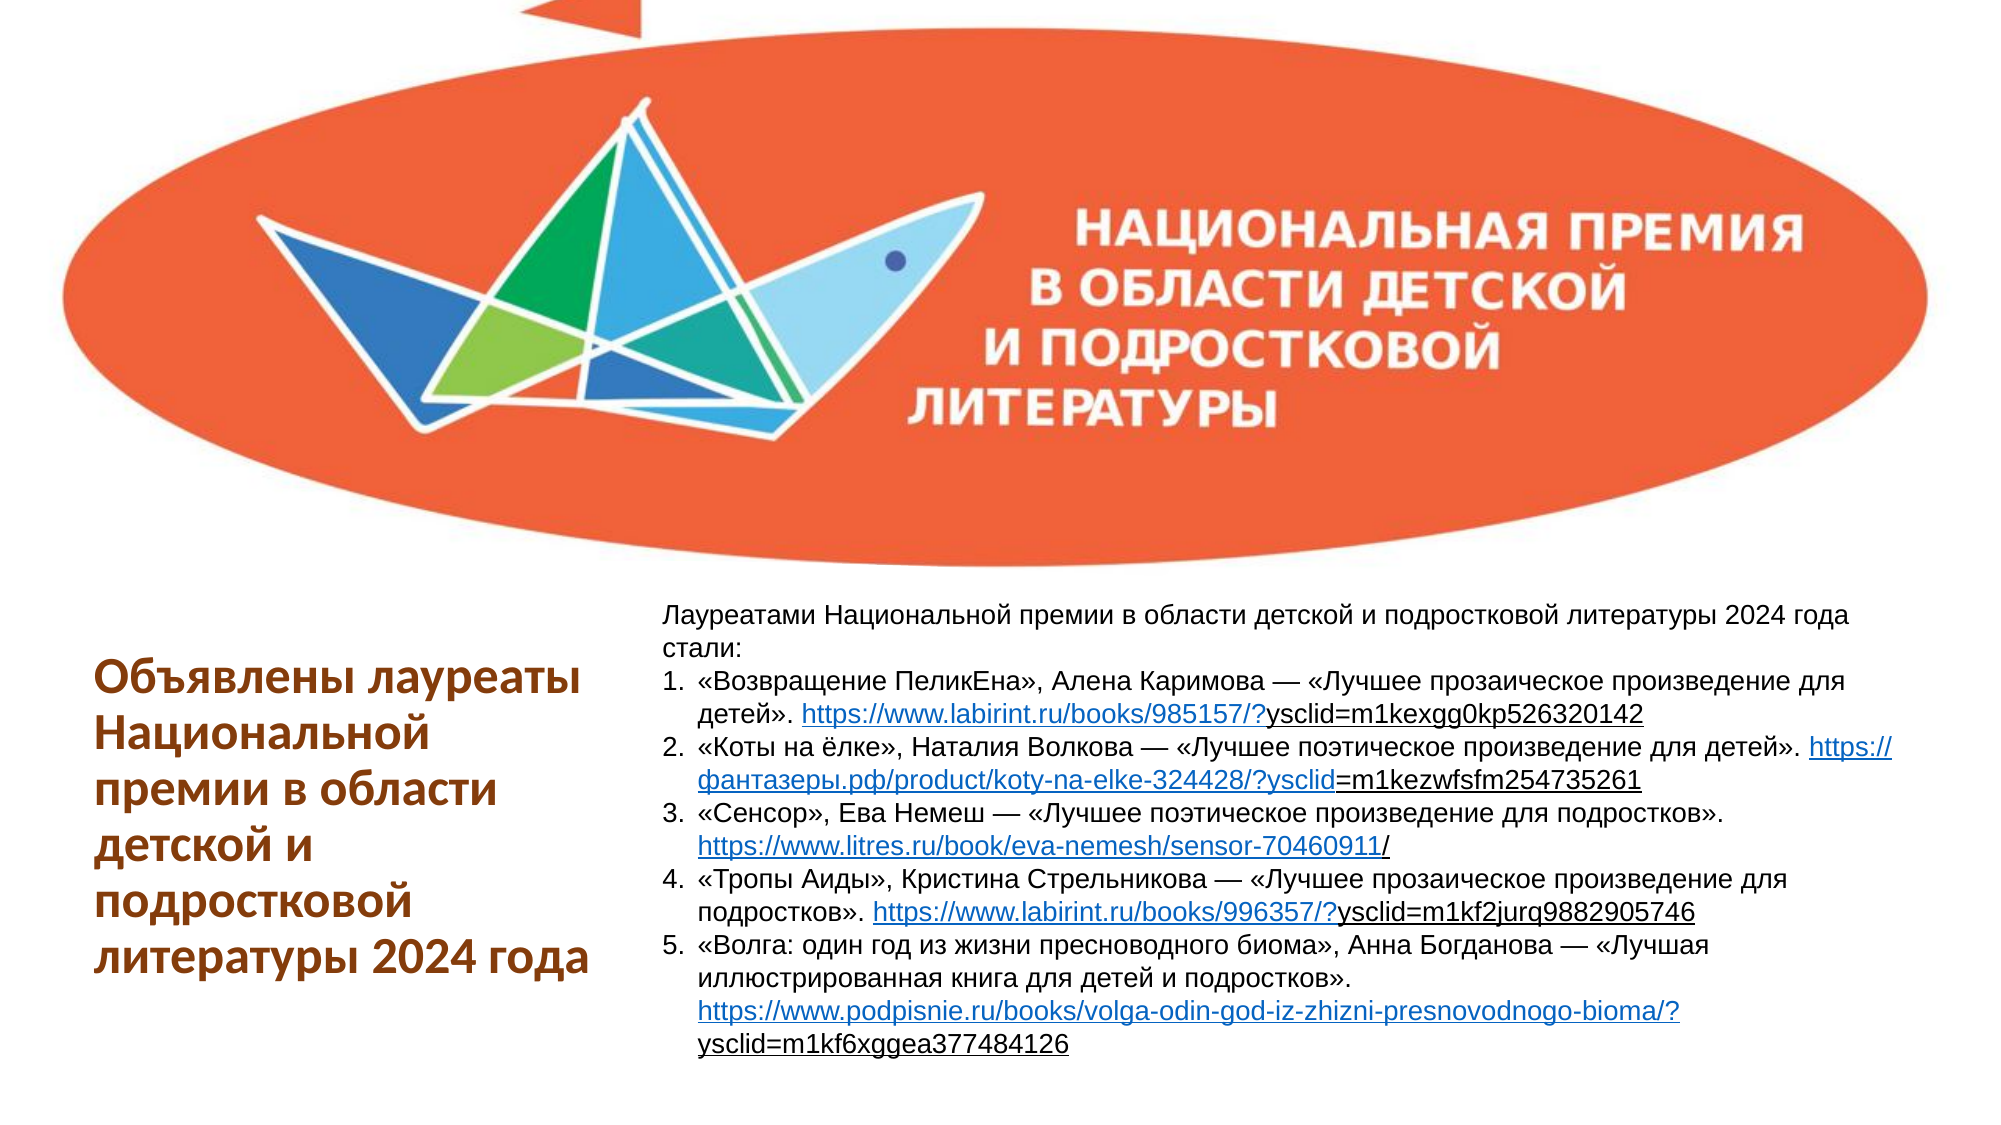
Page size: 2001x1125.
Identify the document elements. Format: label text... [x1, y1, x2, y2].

picture [0, 0, 2000, 609]
title Объявлены лауреаты Национальной премии в области детской и подростковой литературы 2024 года [78, 620, 619, 1018]
list Лауреатами Национальной премии в области детской и подростковой литературы 2024 года стали: «Возвращение ПеликЕна», Алена Каримова — «Лучшее прозаическое произведение для детей». https://www.labirint.ru/books/985157/?ysclid=m1kexgg0kp526320142 «Коты на ёлке», Наталия Волкова — «Лучшее поэтическое произведение для детей». https://фантазеры.рф/product/koty-na-elke-324428/?ysclid=m1kezwfsfm254735261 «Сенсор», Ева Немеш — «Лучшее поэтическое произведение для подростков». https://www.litres.ru/book/eva-nemesh/sensor-70460911/ «Тропы Аиды», Кристина Стрельникова — «Лучшее прозаическое произведение для подростков». https://www.labirint.ru/books/996357/?ysclid=m1kf2jurq9882905746 «Волга: один год из жизни пресноводного биома», Анна Богданова — «Лучшая иллюстрированная книга для детей и подростков». https://www.podpisnie.ru/books/volga-odin-god-iz-zhizni-presnovodnogo-bioma/?ysclid=m1kf6xggea377484126 [647, 620, 1921, 1068]
